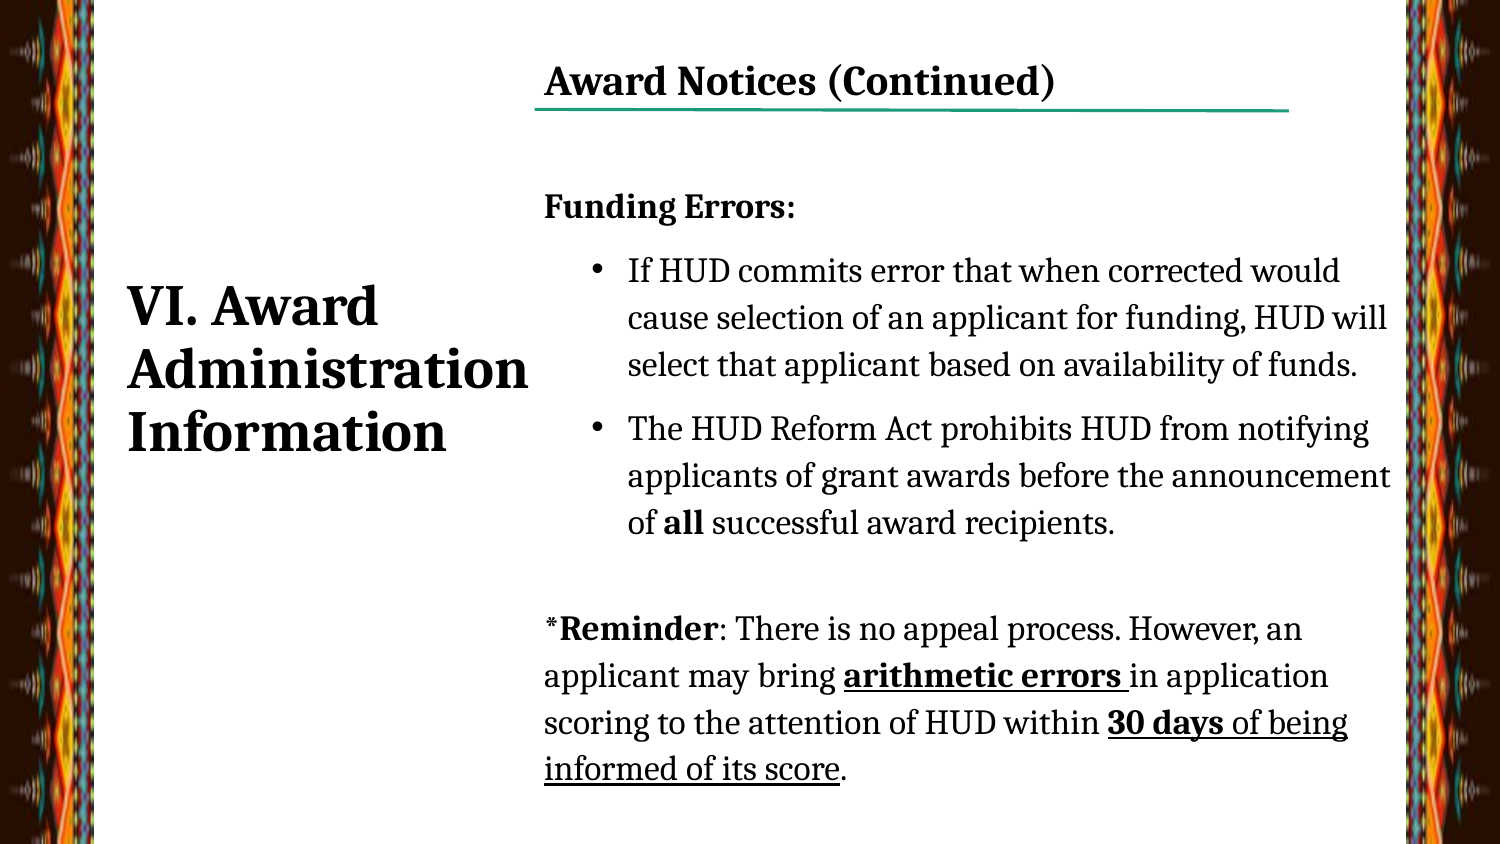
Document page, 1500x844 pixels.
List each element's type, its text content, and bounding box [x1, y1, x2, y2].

title VI. Award Administration Information [112, 140, 529, 599]
picture [0, 0, 94, 844]
picture [1406, 0, 1500, 844]
list Award Notices (Continued) Funding Errors: If HUD commits error that when corrected would cause selection of an applicant for funding, HUD will select that applicant based on availability of funds. The HUD Reform Act prohibits HUD from notifying applicants of grant awards before the announcement of all successful award recipients. *Reminder: There is no appeal process. However, an applicant may bring arithmetic errors in application scoring to the attention of HUD within 30 days of being informed of its score. [529, 29, 1406, 818]
